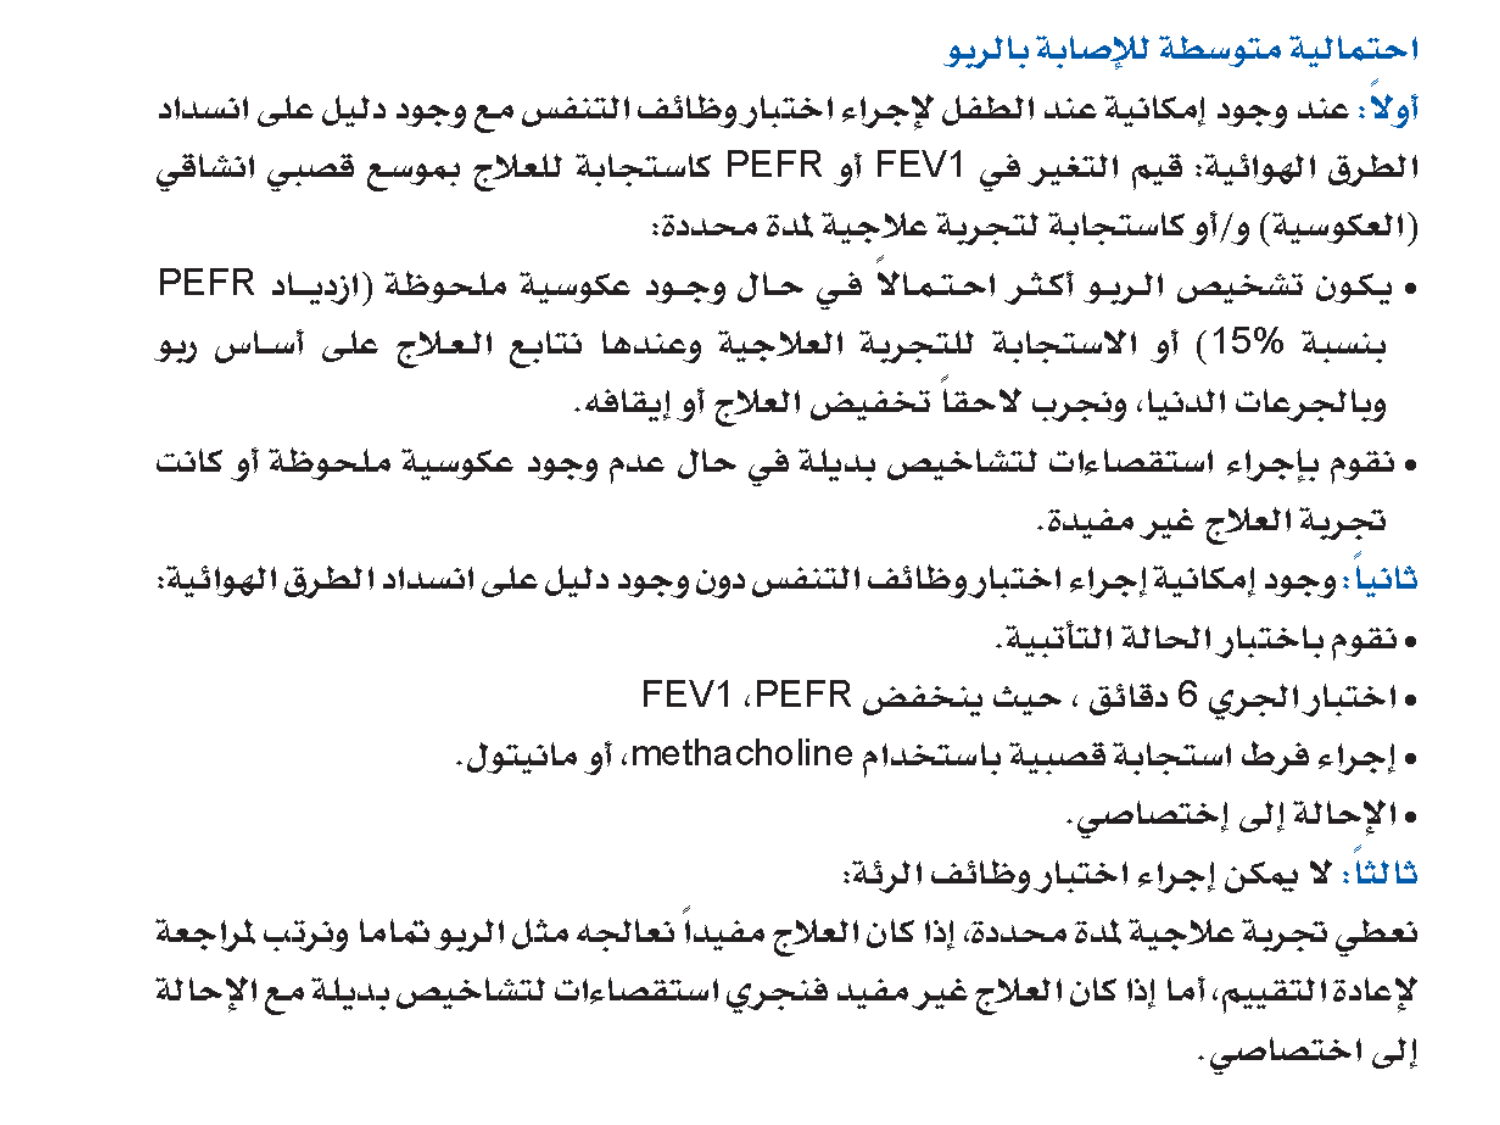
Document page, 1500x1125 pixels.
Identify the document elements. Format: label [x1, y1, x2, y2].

picture [124, 21, 1443, 1099]
